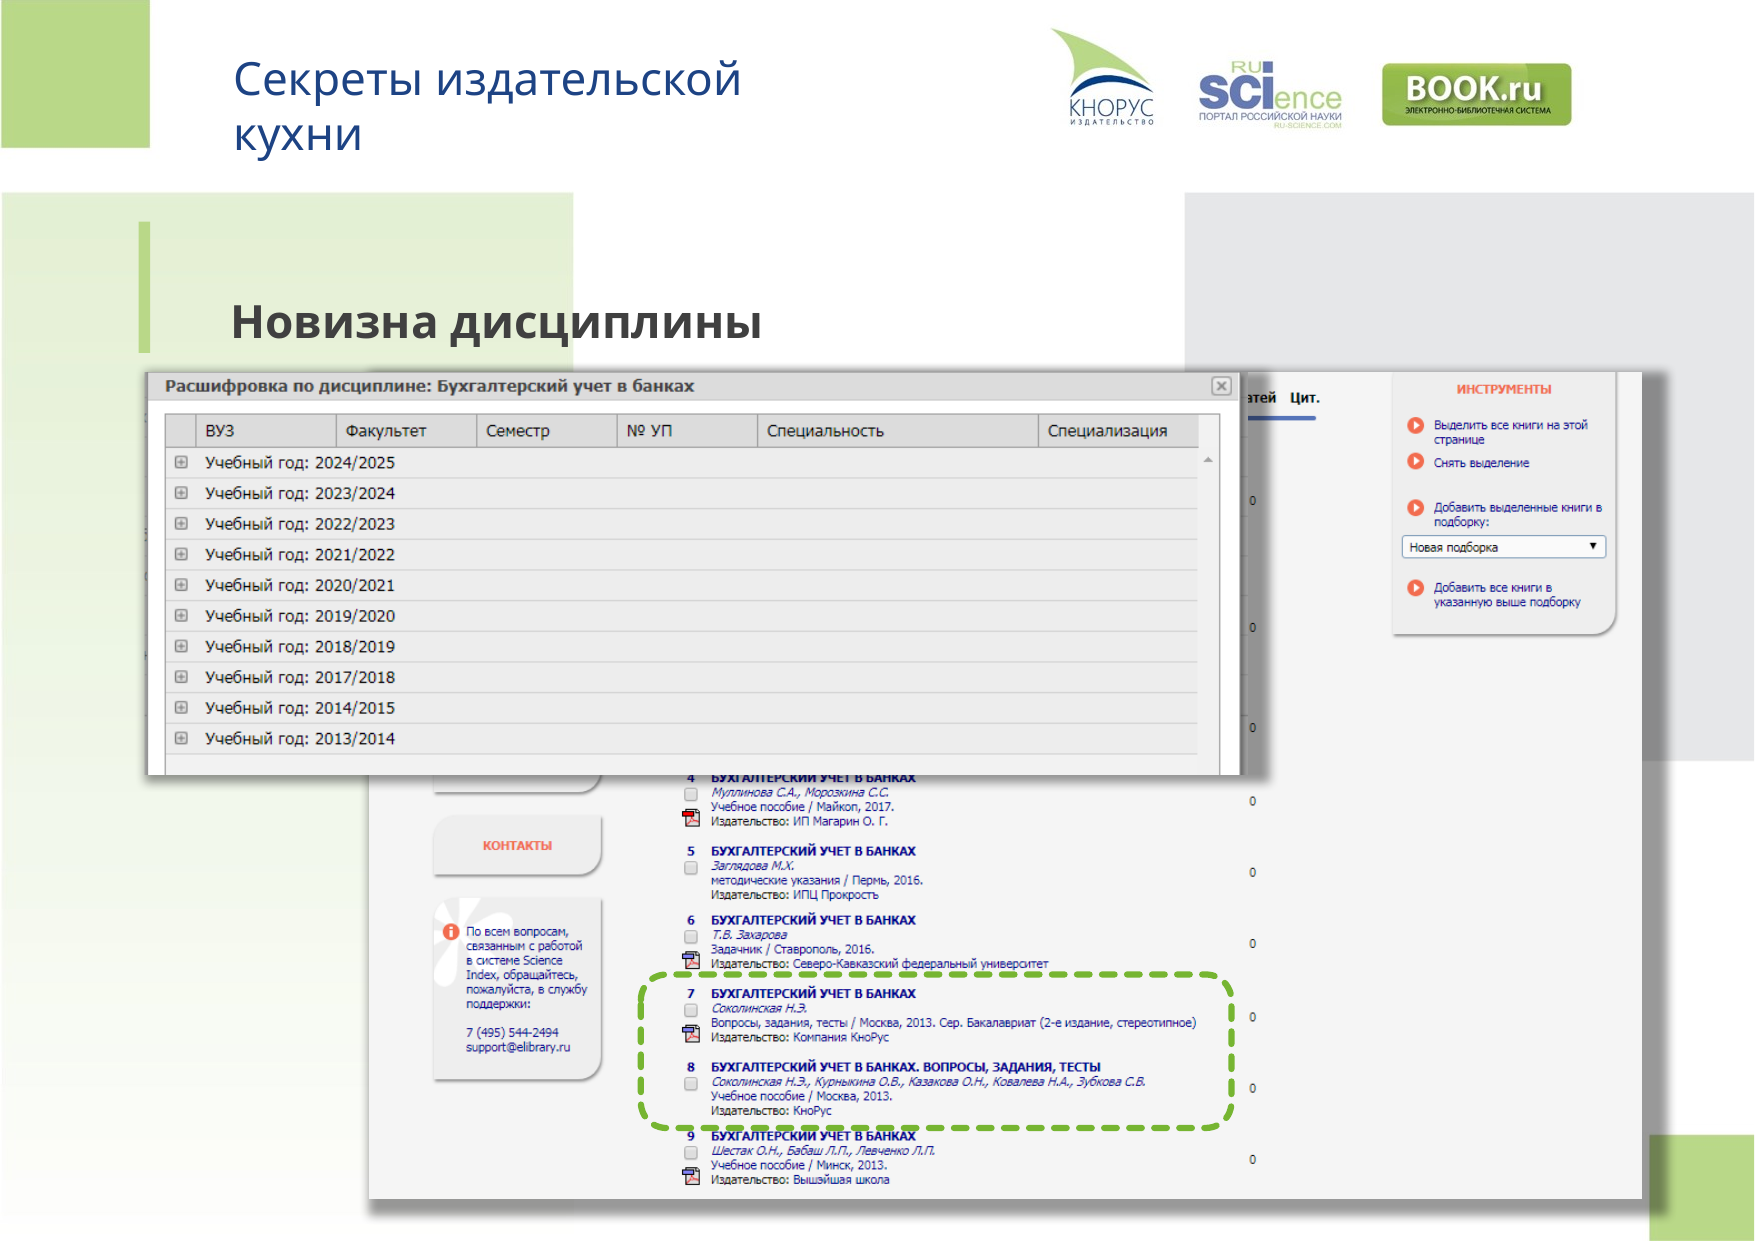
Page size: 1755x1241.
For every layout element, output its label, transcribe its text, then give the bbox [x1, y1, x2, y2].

text_box [137, 220, 152, 355]
picture [0, 0, 1755, 1241]
text_box Секреты издательской кухни [215, 65, 889, 144]
text_box Новизна дисциплины [215, 285, 1650, 355]
